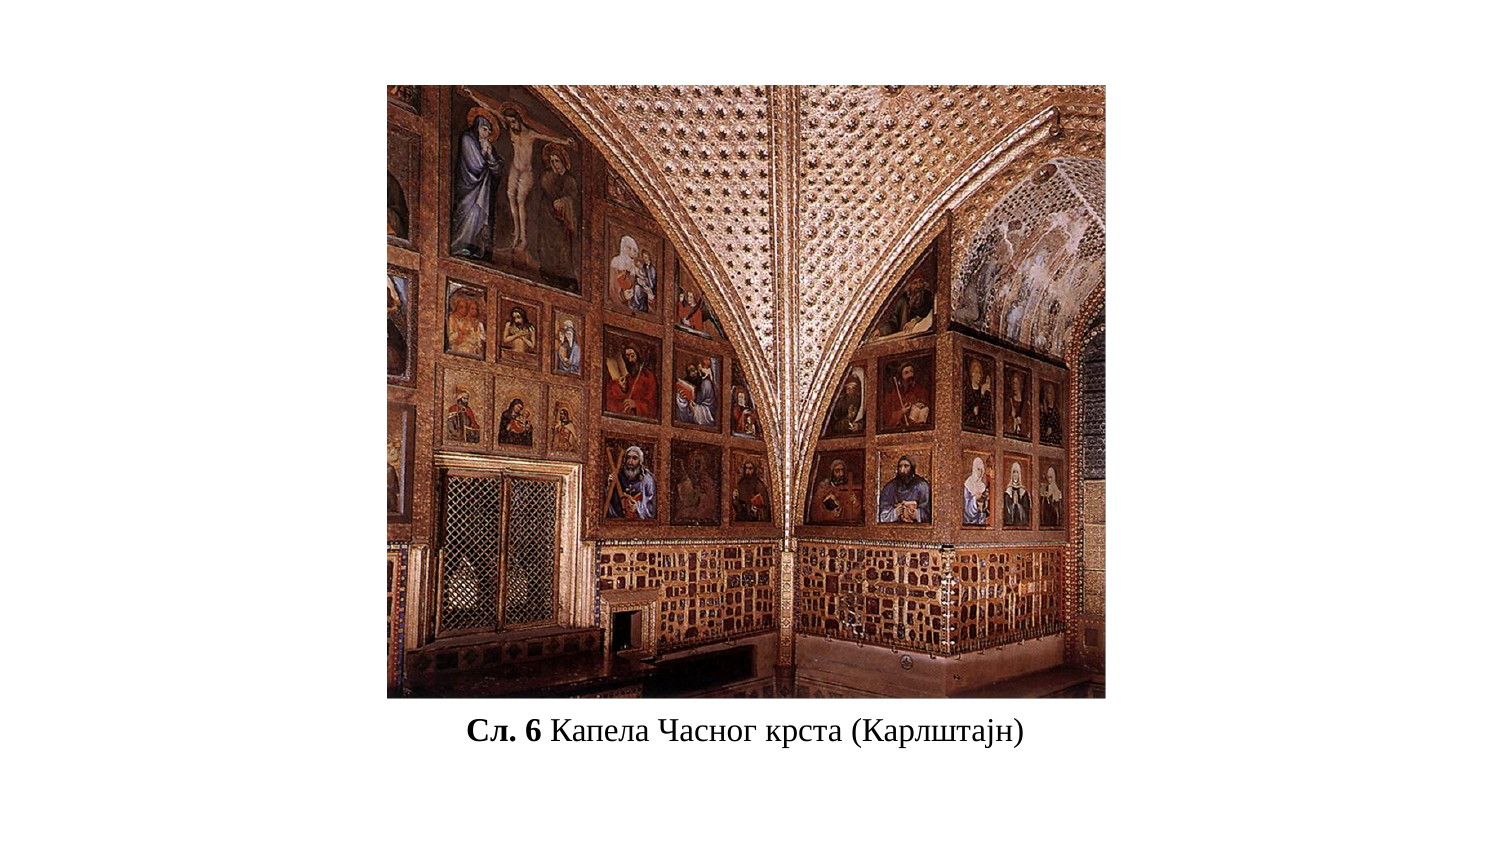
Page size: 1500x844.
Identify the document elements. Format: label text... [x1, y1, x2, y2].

picture [386, 84, 1106, 699]
text_box Сл. 6 Капела Часног крста (Карлштајн) [451, 708, 1040, 756]
